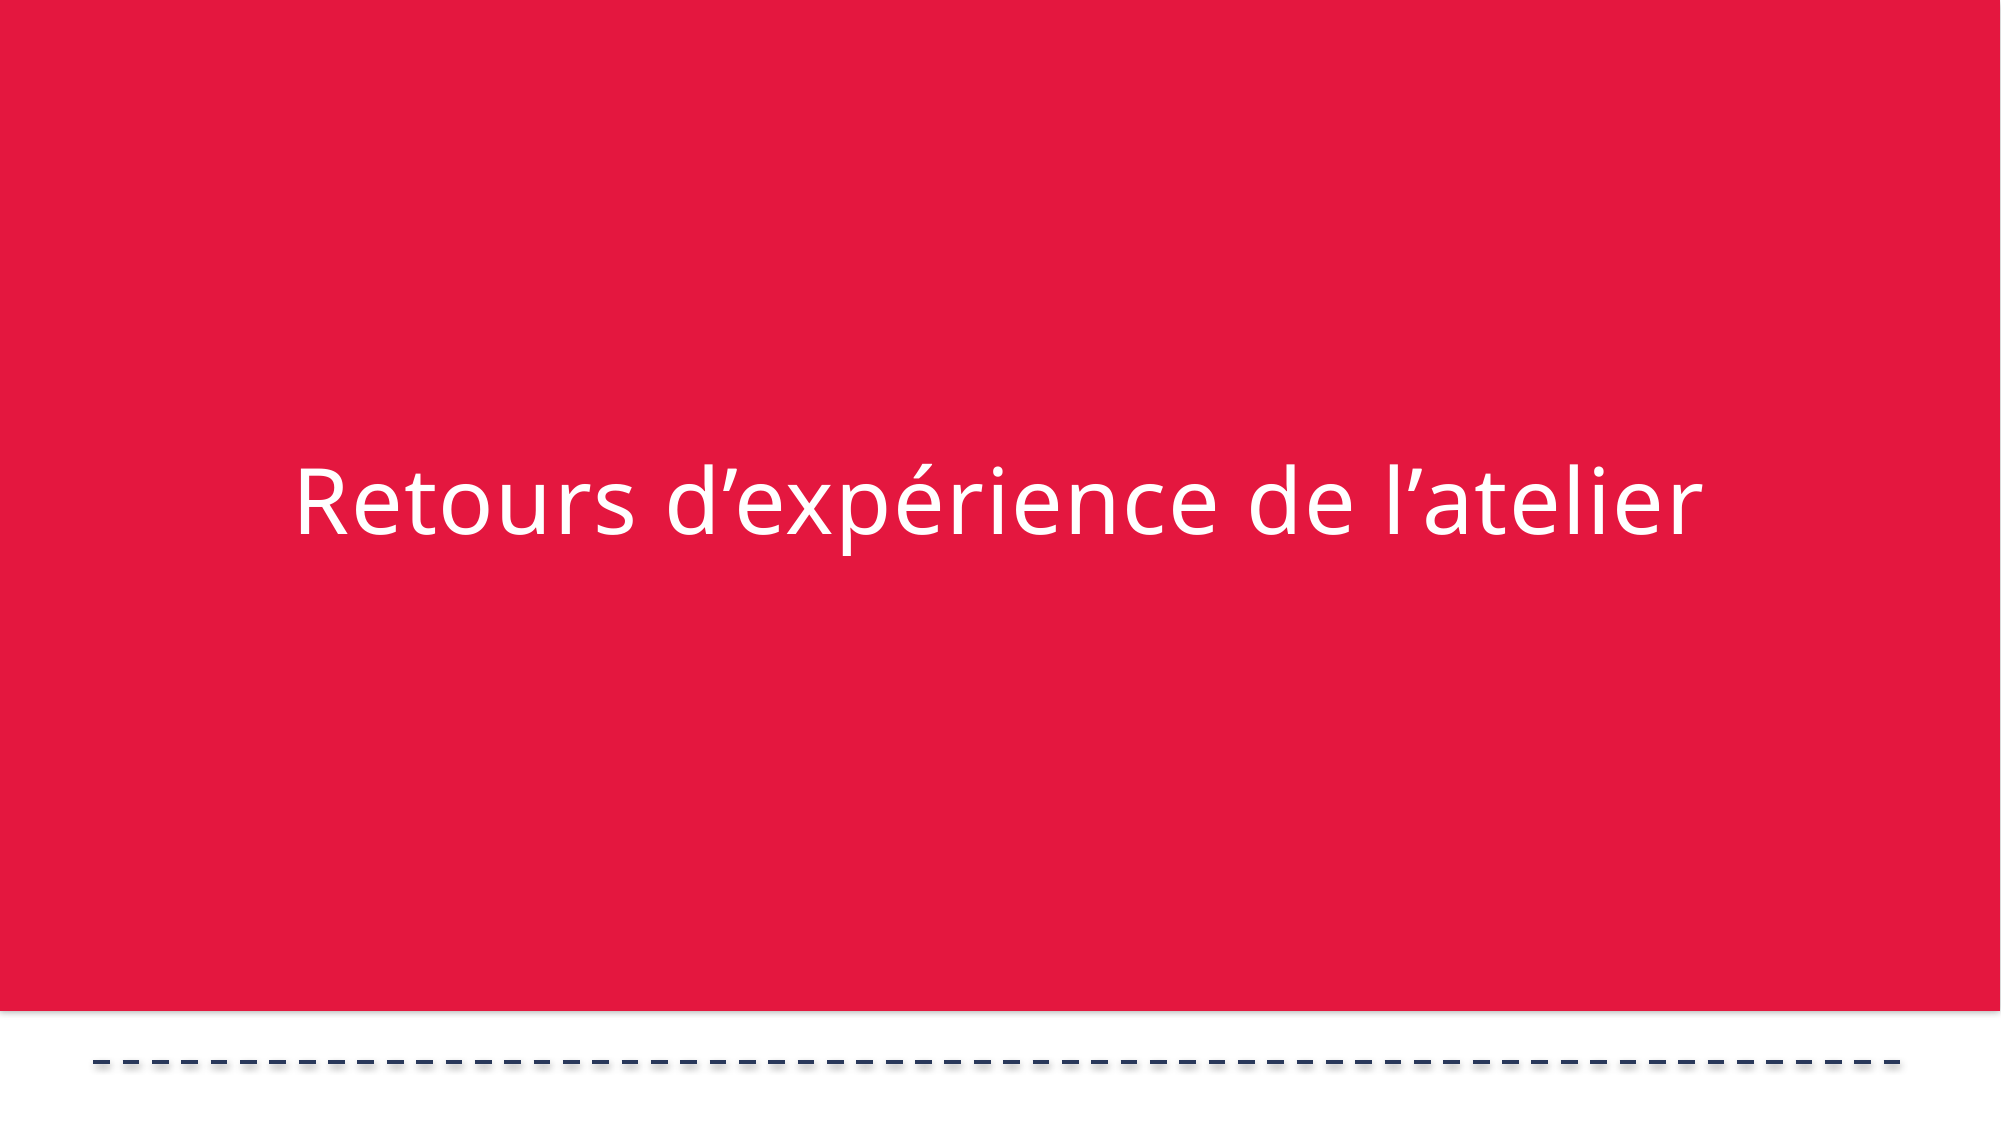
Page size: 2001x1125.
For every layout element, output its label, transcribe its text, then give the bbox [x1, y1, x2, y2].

title Retours d’expérience de l’atelier [99, 411, 1900, 600]
